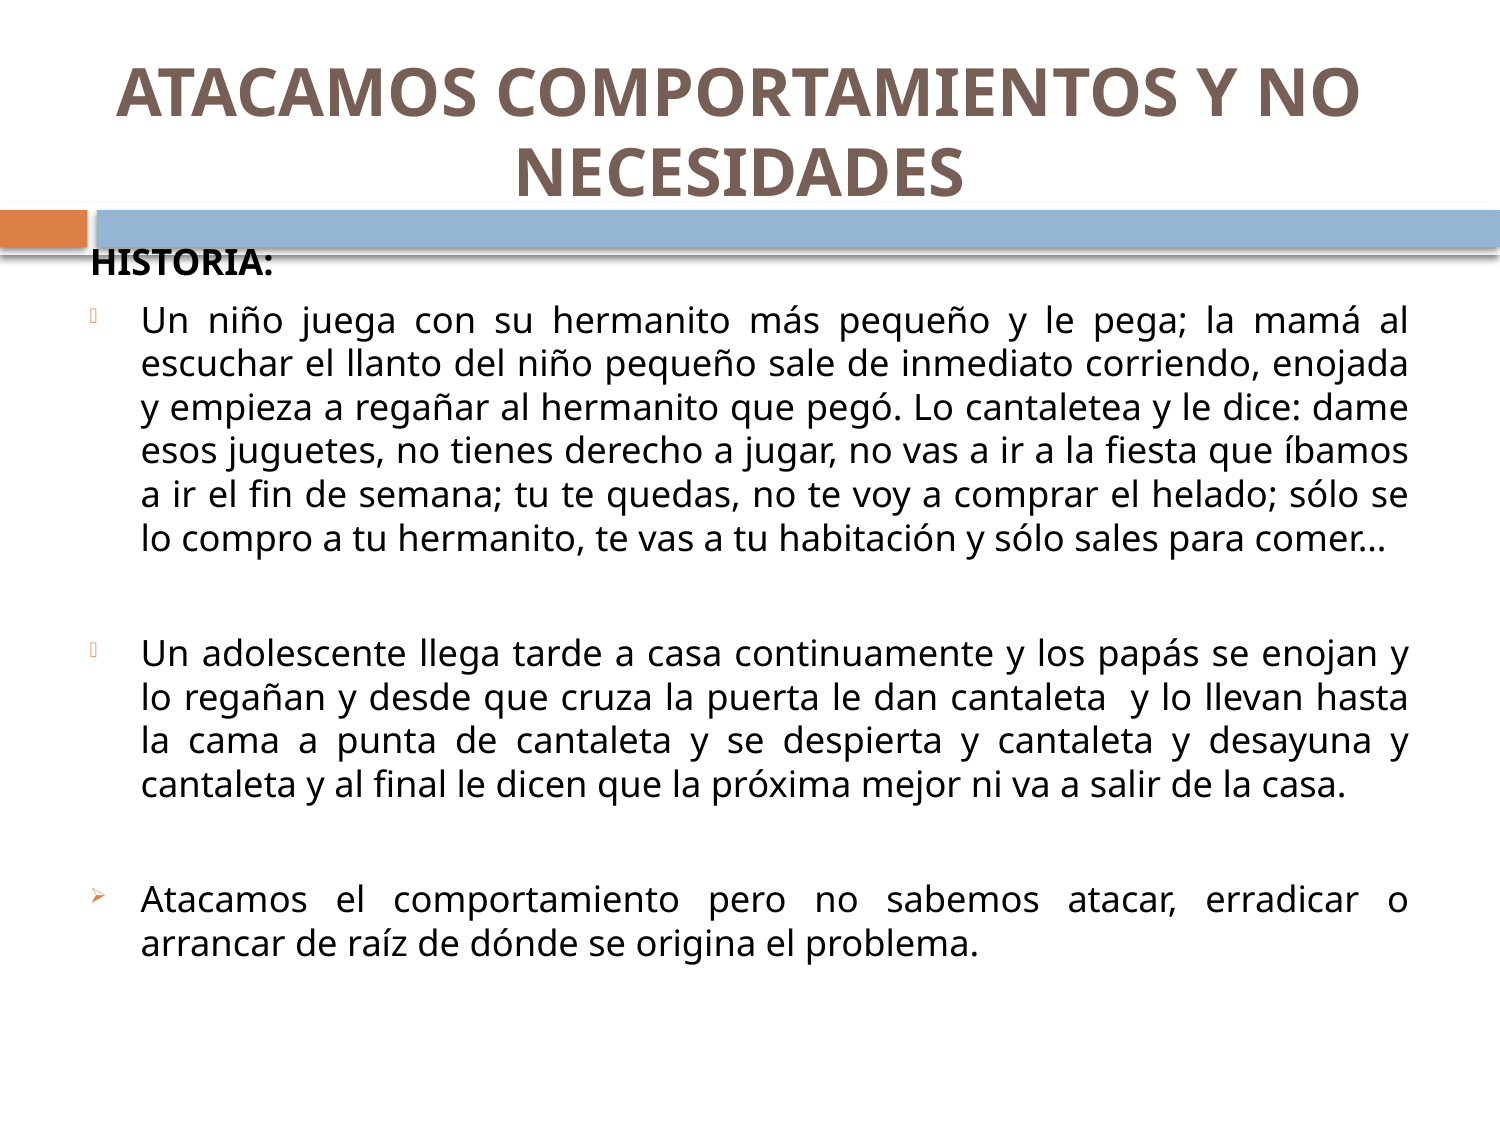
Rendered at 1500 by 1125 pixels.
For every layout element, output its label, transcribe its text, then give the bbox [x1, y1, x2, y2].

title ATACAMOS COMPORTAMIENTOS Y NO NECESIDADES [64, 54, 1415, 206]
list HISTORIA: Un niño juega con su hermanito más pequeño y le pega; la mamá al escuchar el llanto del niño pequeño sale de inmediato corriendo, enojada y empieza a regañar al hermanito que pegó. Lo cantaletea y le dice: dame esos juguetes, no tienes derecho a jugar, no vas a ir a la fiesta que íbamos a ir el fin de semana; tu te quedas, no te voy a comprar el helado; sólo se lo compro a tu hermanito, te vas a tu habitación y sólo sales para comer… Un adolescente llega tarde a casa continuamente y los papás se enojan y lo regañan y desde que cruza la puerta le dan cantaleta y lo llevan hasta la cama a punta de cantaleta y se despierta y cantaleta y desayuna y cantaleta y al final le dicen que la próxima mejor ni va a salir de la casa. Atacamos el comportamiento pero no sabemos atacar, erradicar o arrancar de raíz de dónde se origina el problema. [75, 231, 1425, 1035]
